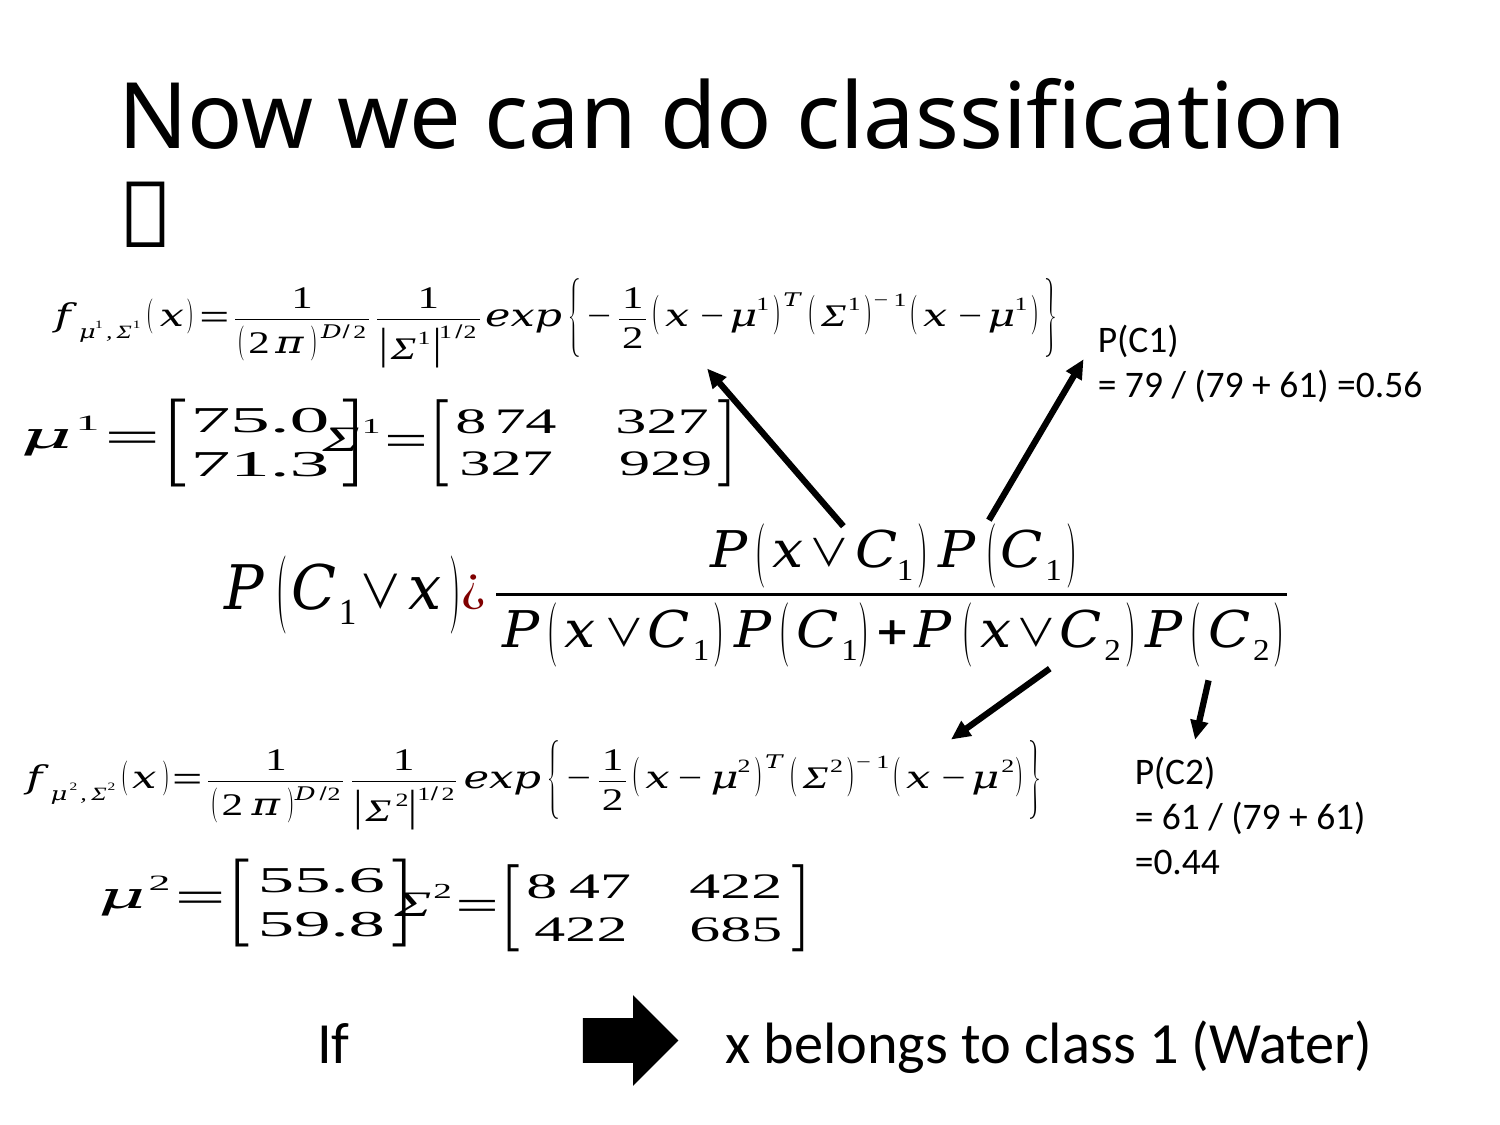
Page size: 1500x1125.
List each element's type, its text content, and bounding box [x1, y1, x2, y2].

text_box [707, 368, 844, 527]
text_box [1195, 680, 1209, 740]
text_box P(C2) = 61 / (79 + 61) =0.44 [1120, 739, 1453, 889]
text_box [951, 668, 1050, 740]
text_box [988, 360, 1084, 521]
text_box P(C1) = 79 / (79 + 61) =0.56 [1083, 307, 1453, 413]
text_box [582, 995, 679, 1086]
title Now we can do classification  [103, 59, 1397, 278]
text_box x belongs to class 1 (Water) [710, 997, 1388, 1083]
